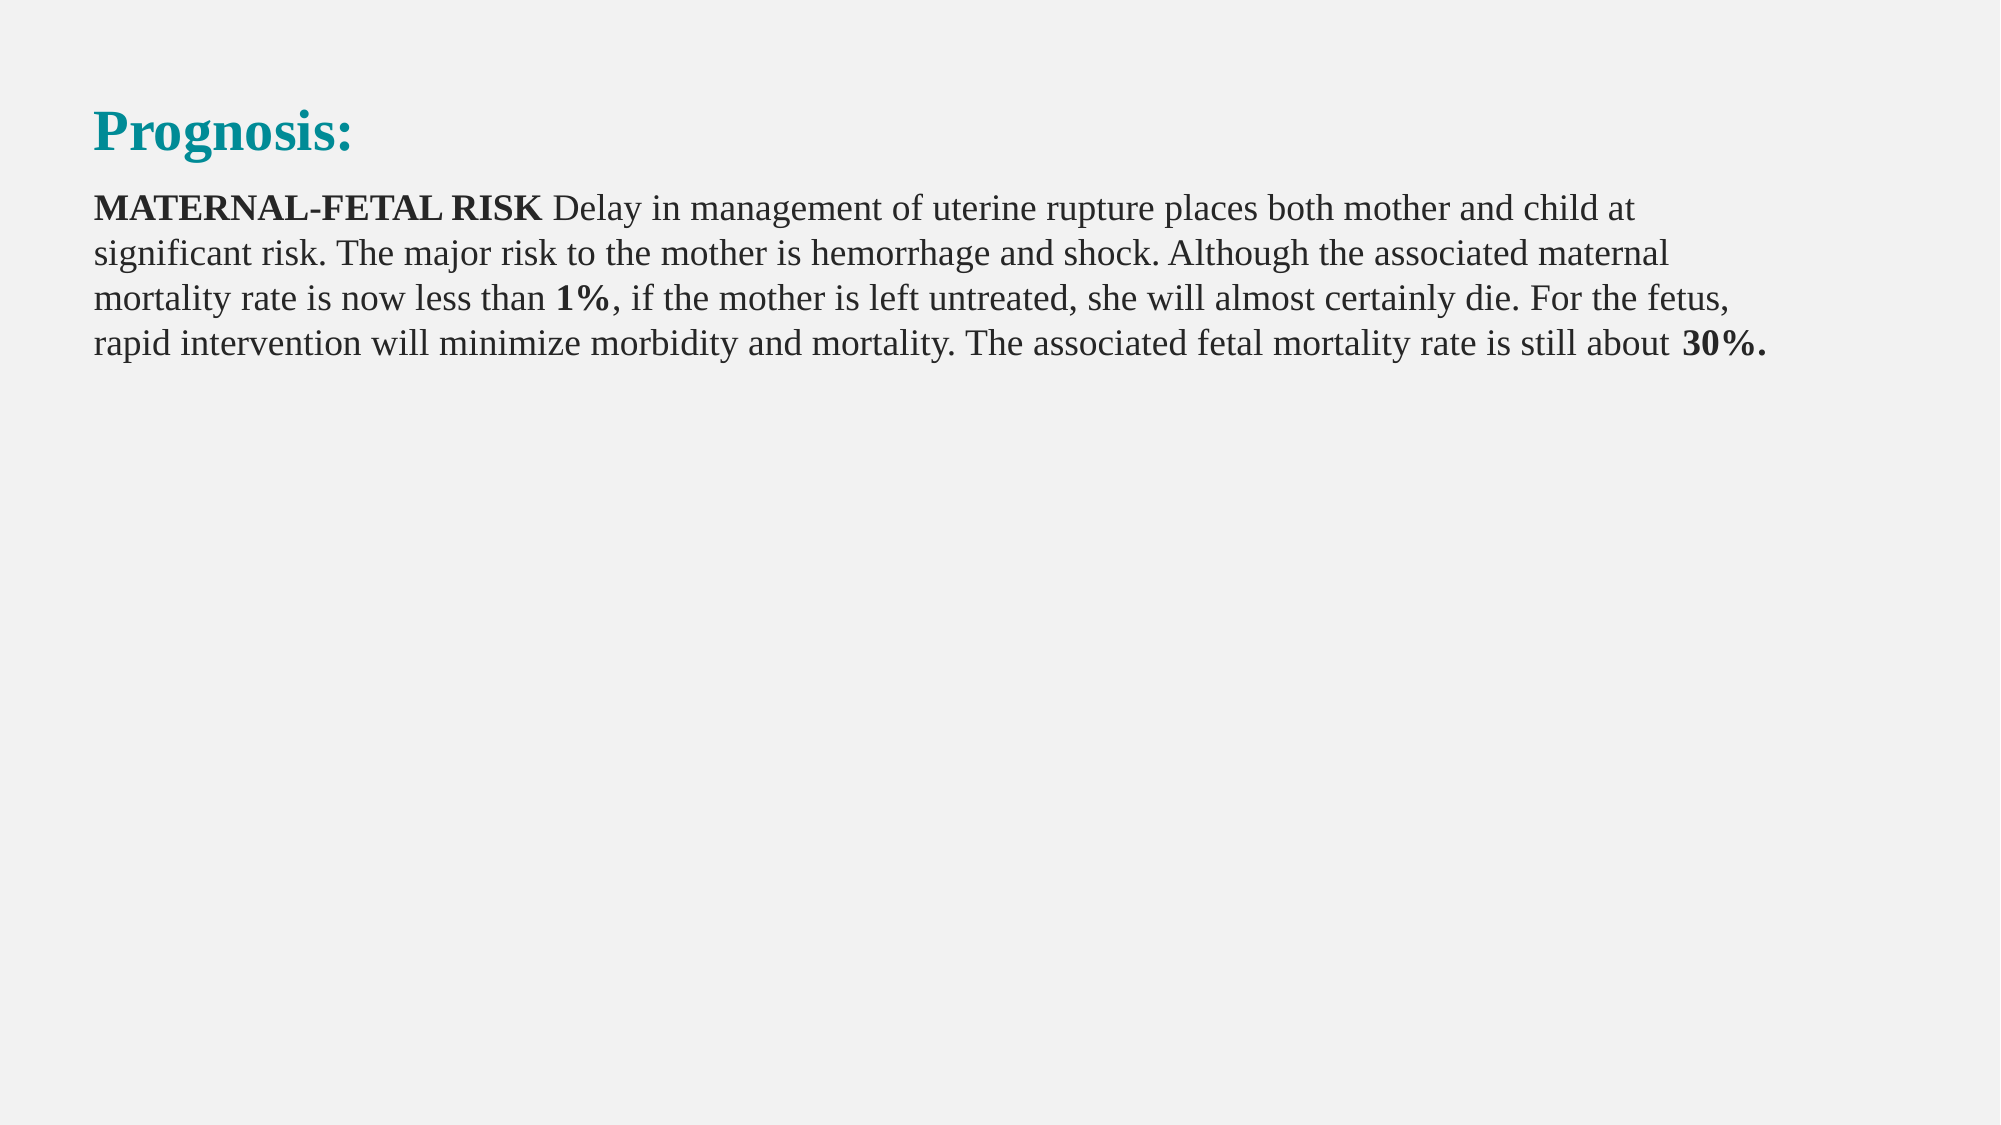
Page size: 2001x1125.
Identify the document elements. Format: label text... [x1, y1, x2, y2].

list Prognosis: MATERNAL-FETAL RISK Delay in management of uterine rupture places both mother and child at significant risk. The major risk to the mother is hemorrhage and shock. Although the associated maternal mortality rate is now less than 1%, if the mother is left untreated, she will almost certainly die. For the fetus, rapid intervention will minimize morbidity and mortality. The associated fetal mortality rate is still about 30%. [78, 84, 1804, 780]
